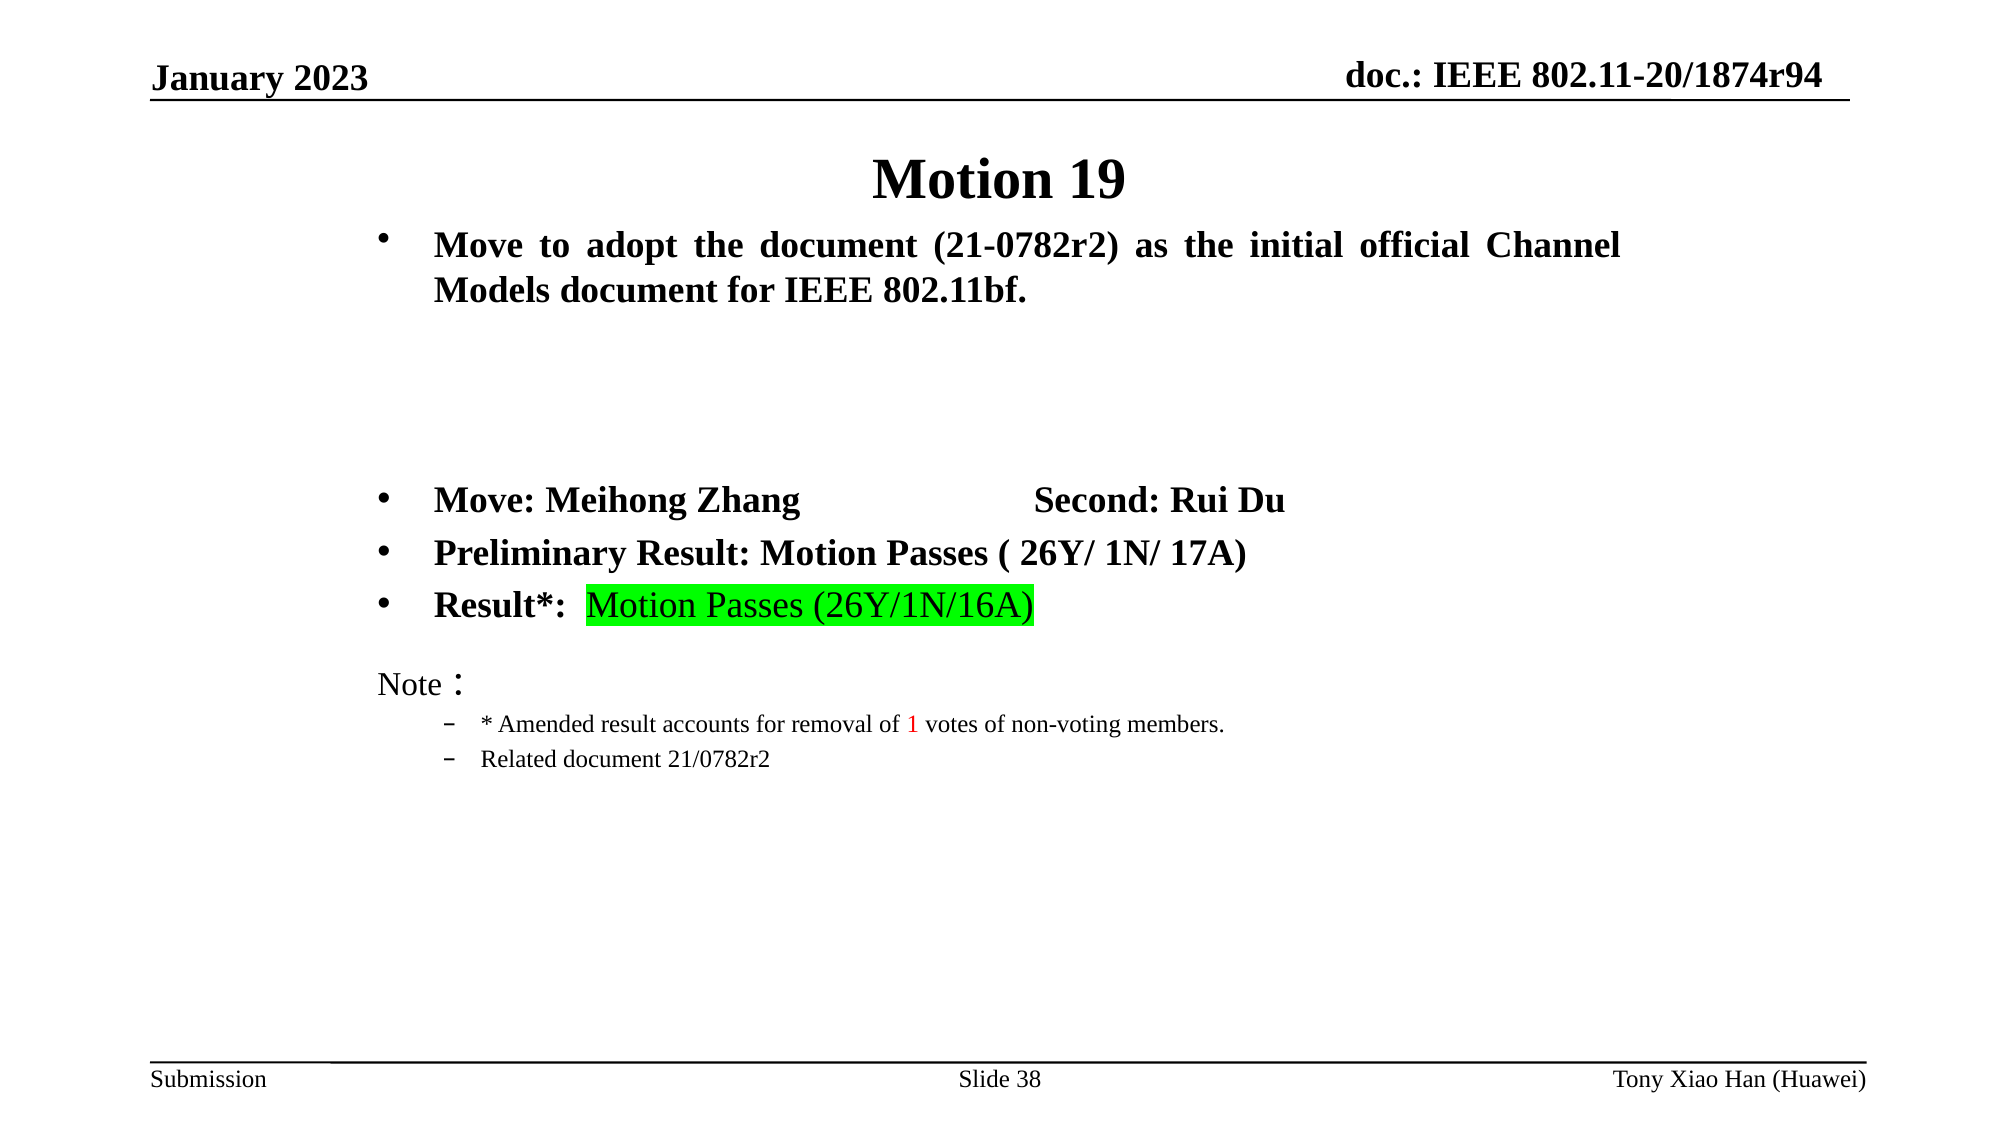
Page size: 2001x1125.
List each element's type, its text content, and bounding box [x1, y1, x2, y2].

text_box Move to adopt the document (21-0782r2) as the initial official Channel Models document for IEEE 802.11bf. Move: Meihong Zhang Second: Rui Du Preliminary Result: Motion Passes ( 26Y/ 1N/ 17A) Result*: Motion Passes (26Y/1N/16A) Note： * Amended result accounts for removal of 1 votes of non-voting members. Related document 21/0782r2 [362, 212, 1638, 900]
text_box Motion 19 [362, 87, 1638, 212]
